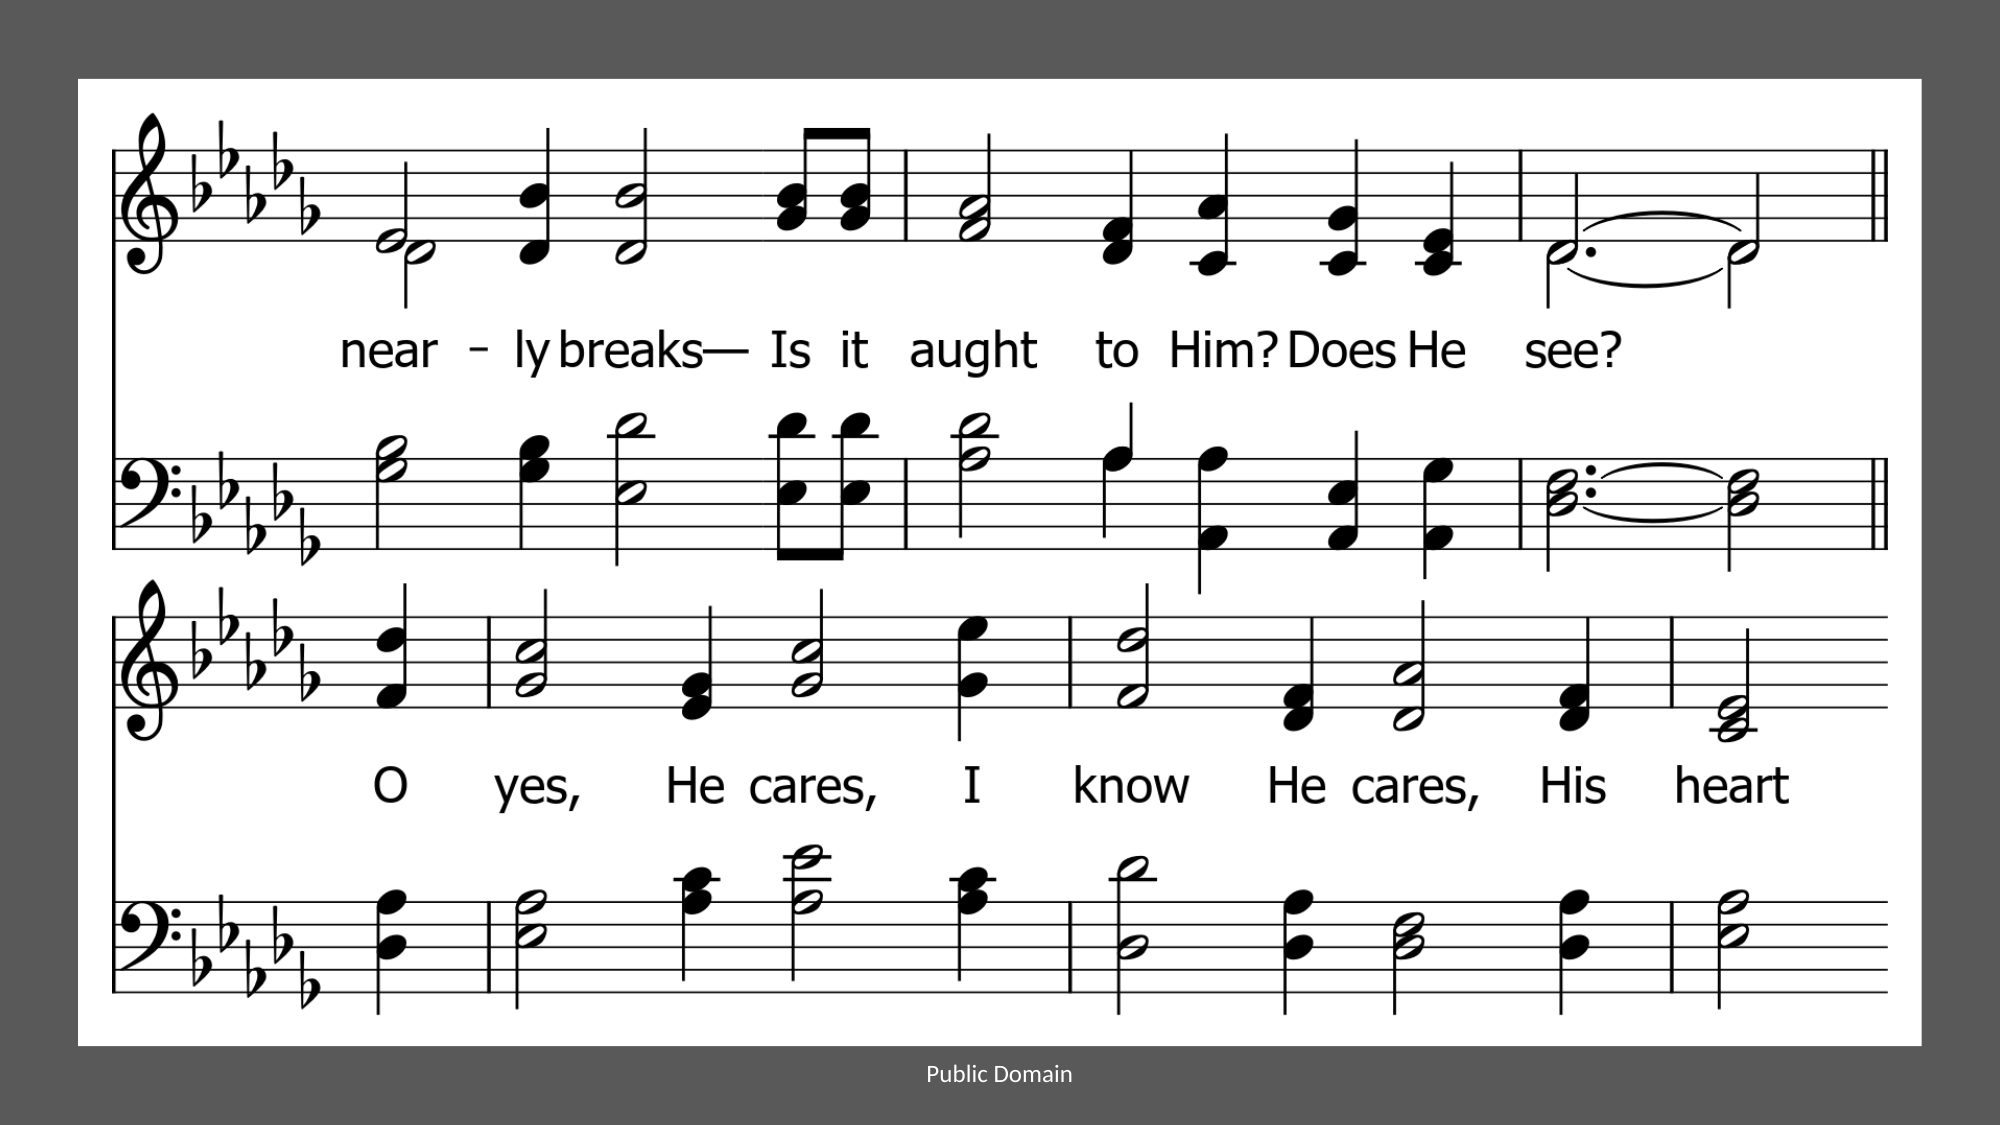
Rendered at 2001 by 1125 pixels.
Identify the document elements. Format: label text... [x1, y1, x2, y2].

footer Public Domain [662, 1042, 1338, 1103]
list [112, 105, 1888, 1020]
text_box [0, 0, 2000, 1125]
text_box [77, 78, 1923, 1047]
